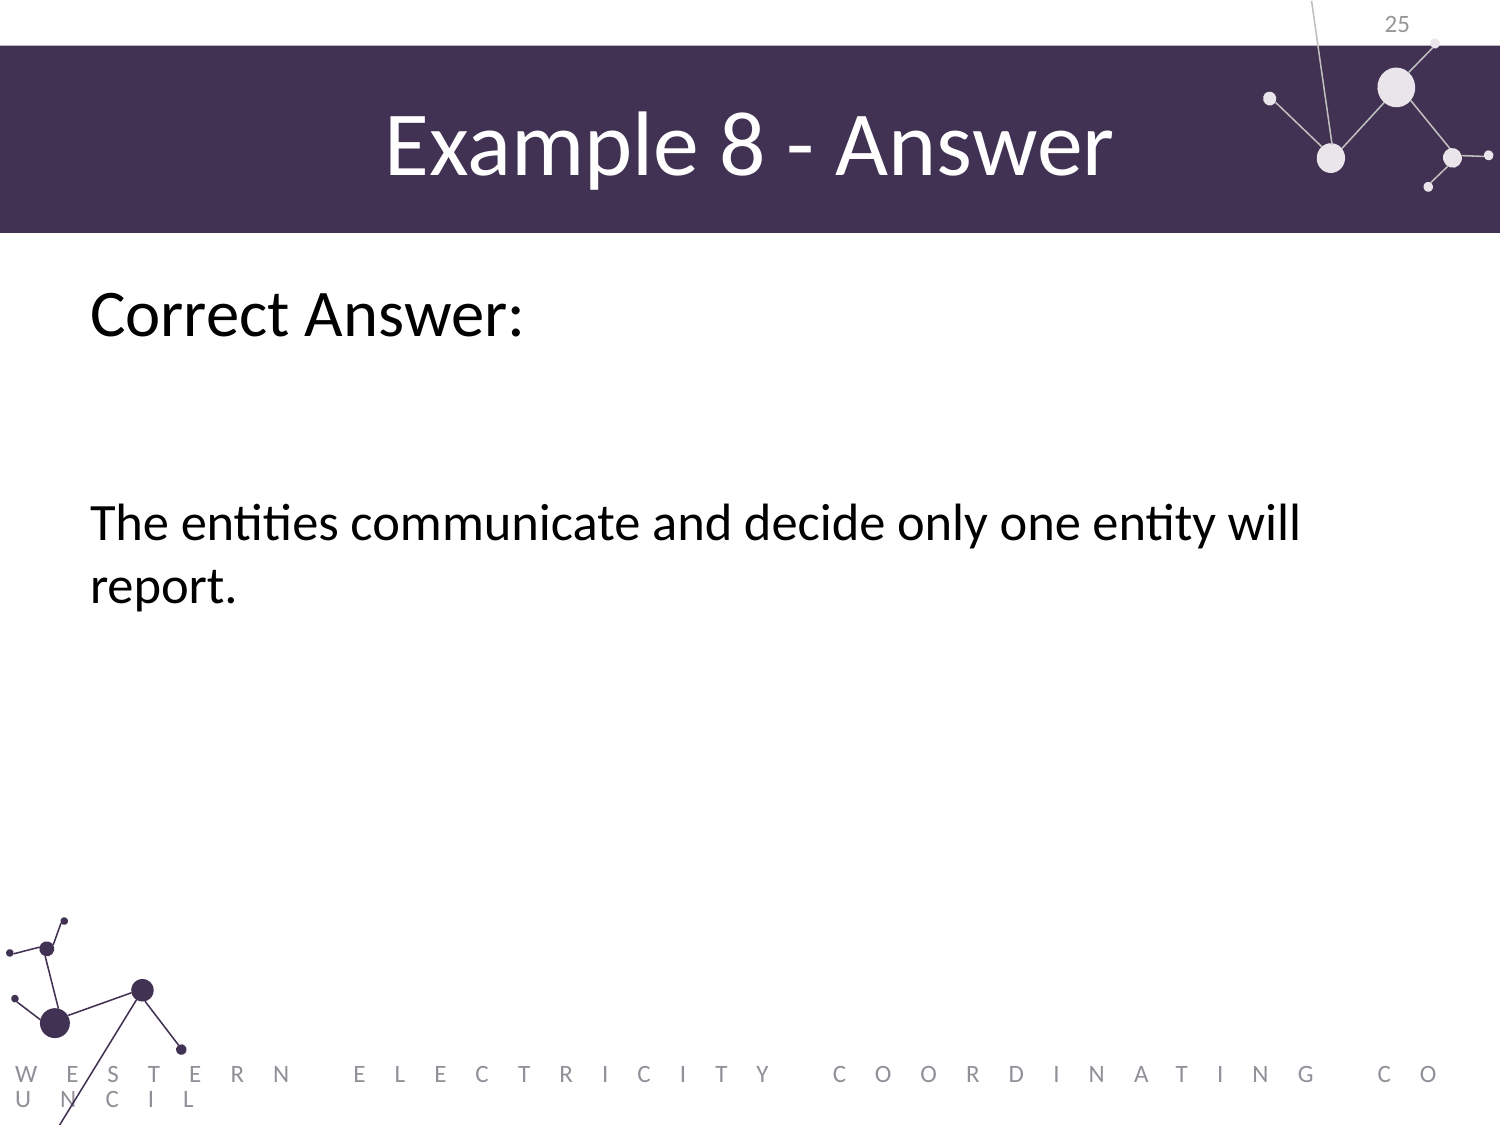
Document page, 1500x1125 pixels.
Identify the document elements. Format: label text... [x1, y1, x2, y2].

title Example 8 - Answer [0, 45, 1500, 233]
list Correct Answer: [75, 262, 1425, 405]
footer Western Electricity Coordinating Council [0, 1042, 1500, 1103]
slide_number 25 [1287, 0, 1425, 53]
text_box The entities communicate and decide only one entity will report. [74, 480, 1425, 623]
